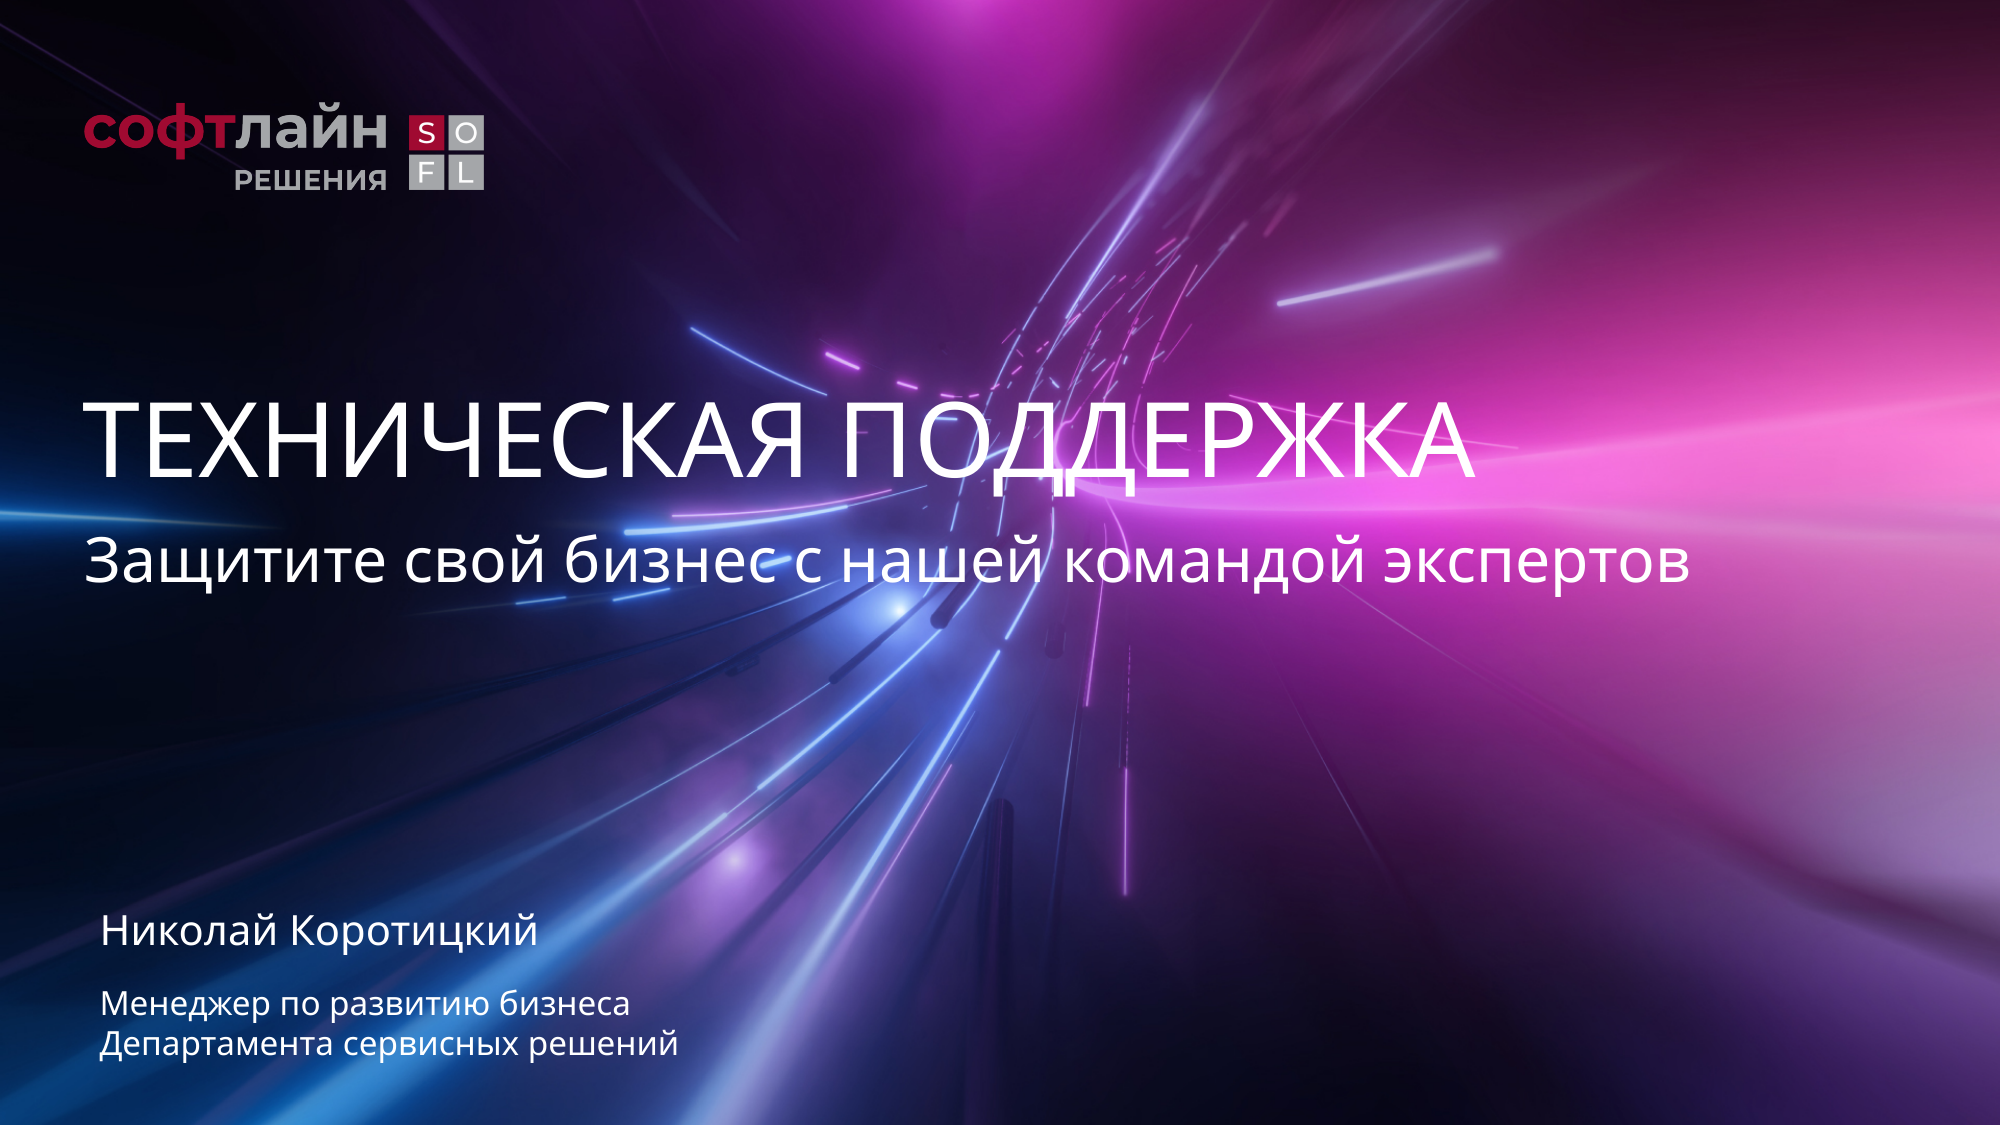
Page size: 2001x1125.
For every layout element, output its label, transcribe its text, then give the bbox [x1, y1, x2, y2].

title ТЕХНИЧЕСКАЯ ПОДДЕРЖКА [68, 379, 1916, 625]
list Менеджер по развитию бизнеса Департамента сервисных решений [84, 974, 1132, 1042]
picture [0, 0, 2000, 1125]
list Николай Коротицкий [84, 895, 1132, 963]
list Защитите свой бизнес с нашей командой экспертов [69, 520, 1918, 605]
